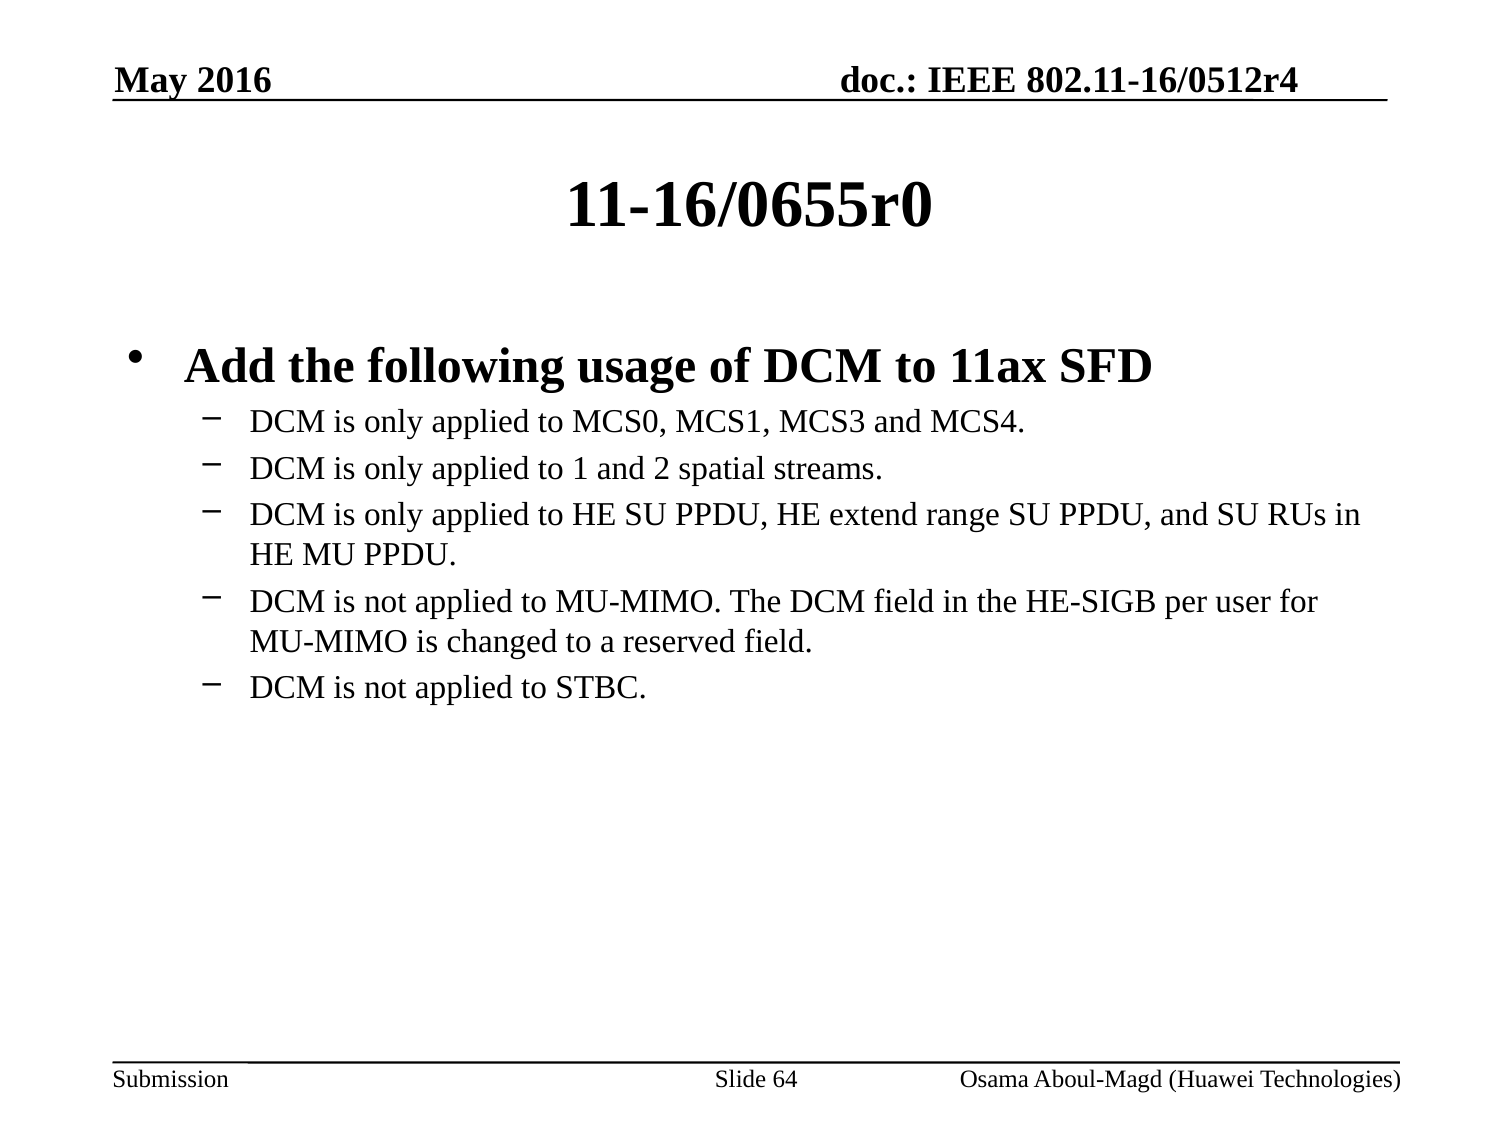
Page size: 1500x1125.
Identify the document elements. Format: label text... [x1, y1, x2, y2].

title 11-16/0655r0 [112, 112, 1388, 288]
slide_number Slide 64 [712, 1061, 800, 1093]
footer Osama Aboul-Magd (Huawei Technologies) [831, 1061, 1402, 1093]
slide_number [114, 54, 309, 101]
list Add the following usage of DCM to 11ax SFD DCM is only applied to MCS0, MCS1, MCS3 and MCS4. DCM is only applied to 1 and 2 spatial streams. DCM is only applied to HE SU PPDU, HE extend range SU PPDU, and SU RUs in HE MU PPDU. DCM is not applied to MU-MIMO. The DCM field in the HE-SIGB per user for MU-MIMO is changed to a reserved field. DCM is not applied to STBC. [112, 324, 1388, 1000]
